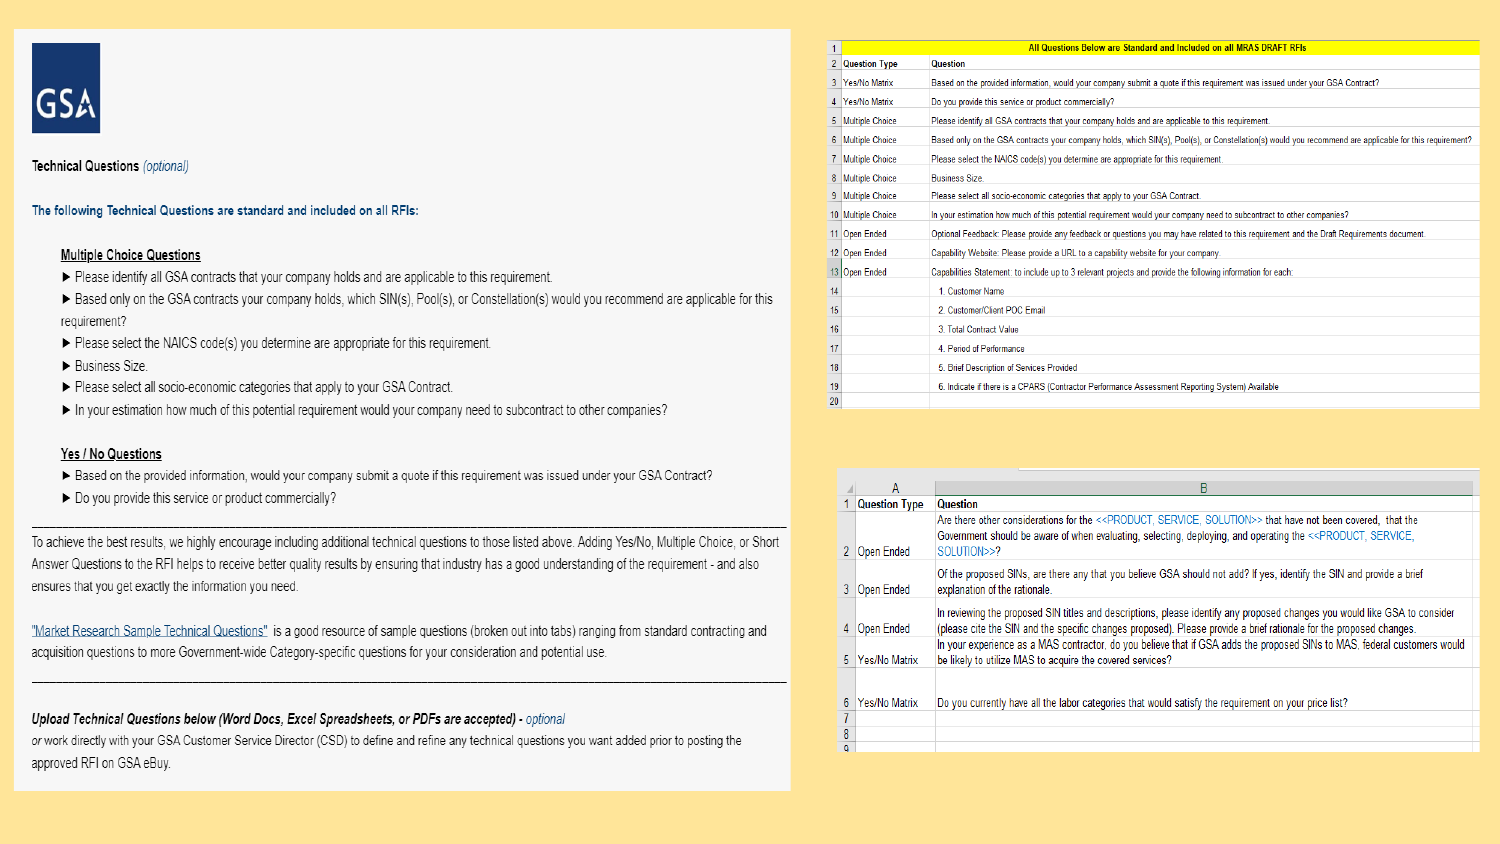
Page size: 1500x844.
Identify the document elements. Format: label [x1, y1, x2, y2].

picture [826, 39, 1480, 409]
picture [836, 468, 1480, 752]
picture [13, 29, 791, 791]
